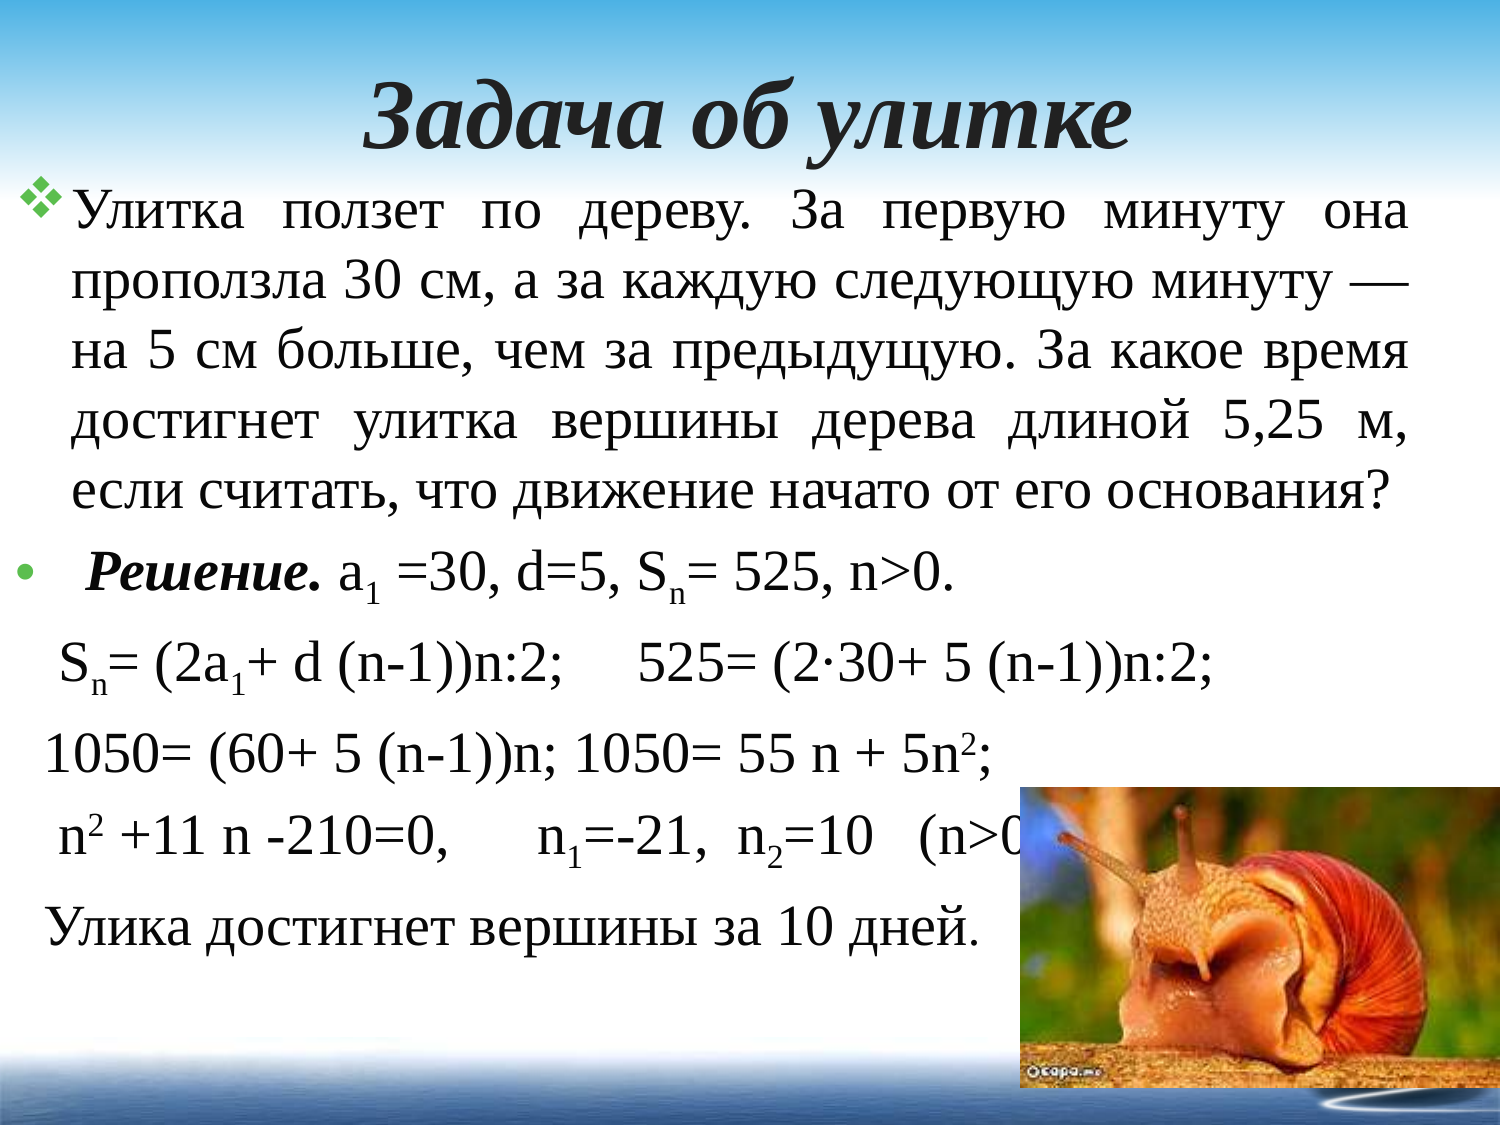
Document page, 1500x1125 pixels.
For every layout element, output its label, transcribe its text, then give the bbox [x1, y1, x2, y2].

list Улитка ползет по дереву. За первую минуту она проползла 30 см, а за каждую следующую минуту — на 5 см больше, чем за предыдущую. За какое время достигнет улитка вершины дерева длиной 5,25 м, если считать, что движение начато от его основания? Решение. a1 =30, d=5, Sn= 525, n>0. Sn= (2a1+ d (n-1))n:2; 525= (2·30+ 5 (n-1))n:2; 1050= (60+ 5 (n-1))n; 1050= 55 n + 5n2; n2 +11 n -210=0, n1=-21, n2=10 (n>0). Улика достигнет вершины за 10 дней. [0, 162, 1426, 1038]
title Задача об улитке [74, 37, 1426, 162]
picture [0, 787, 1500, 1125]
